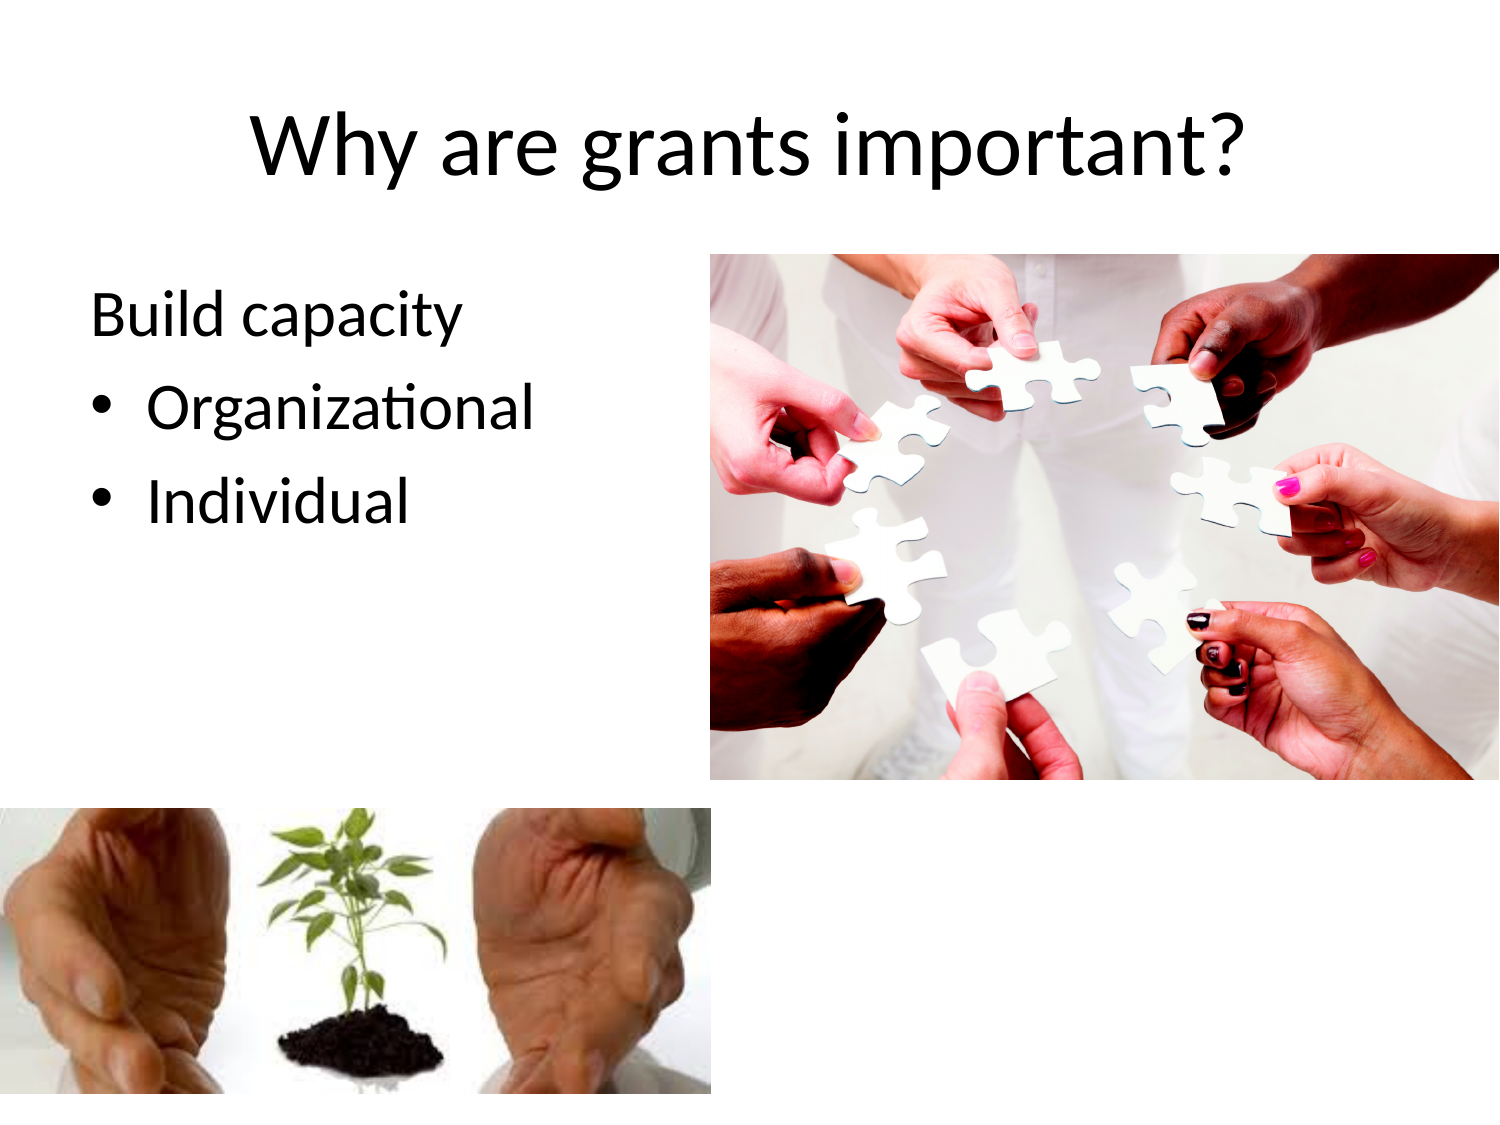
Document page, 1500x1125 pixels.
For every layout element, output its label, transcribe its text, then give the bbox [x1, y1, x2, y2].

picture [0, 807, 711, 1094]
picture [709, 254, 1500, 780]
title Why are grants important? [75, 45, 1425, 233]
list Build capacity Organizational Individual [75, 262, 1425, 1088]
